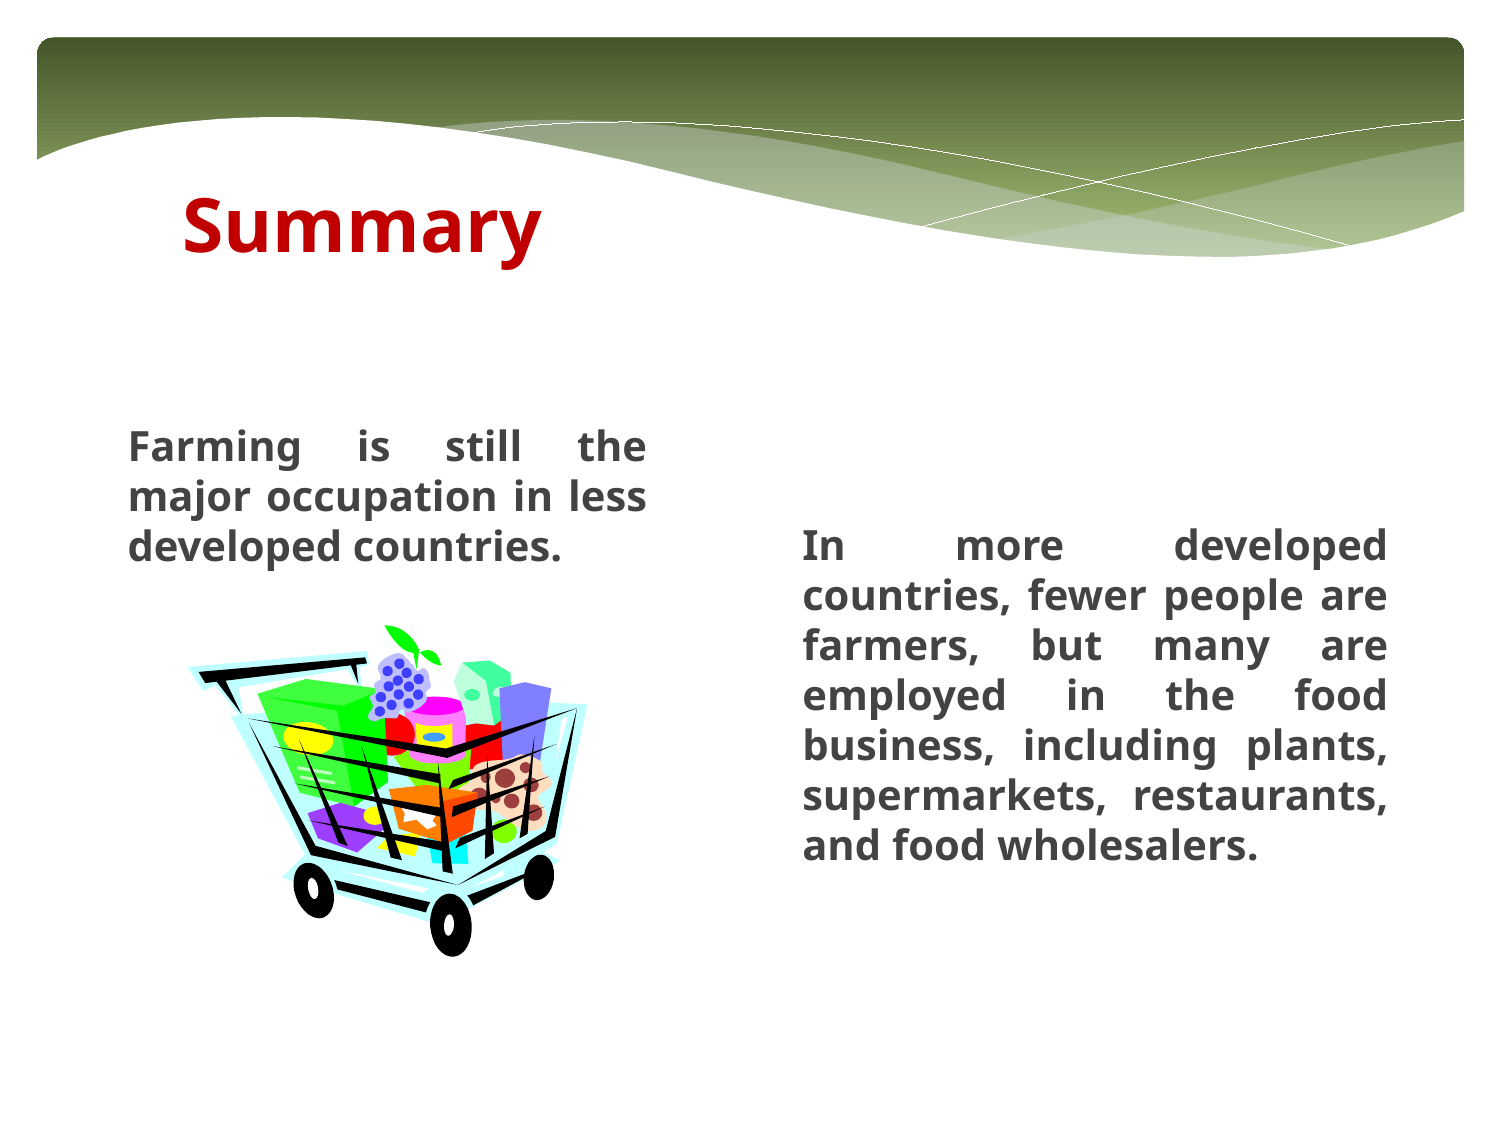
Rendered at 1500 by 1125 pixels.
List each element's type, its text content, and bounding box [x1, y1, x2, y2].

list Farming is still the major occupation in less developed countries. [112, 412, 663, 588]
list In more developed countries, fewer people are farmers, but many are employed in the food business, including plants, supermarkets, restaurants, and food wholesalers. [737, 474, 1404, 913]
title Summary [87, 187, 638, 276]
picture [186, 624, 588, 958]
